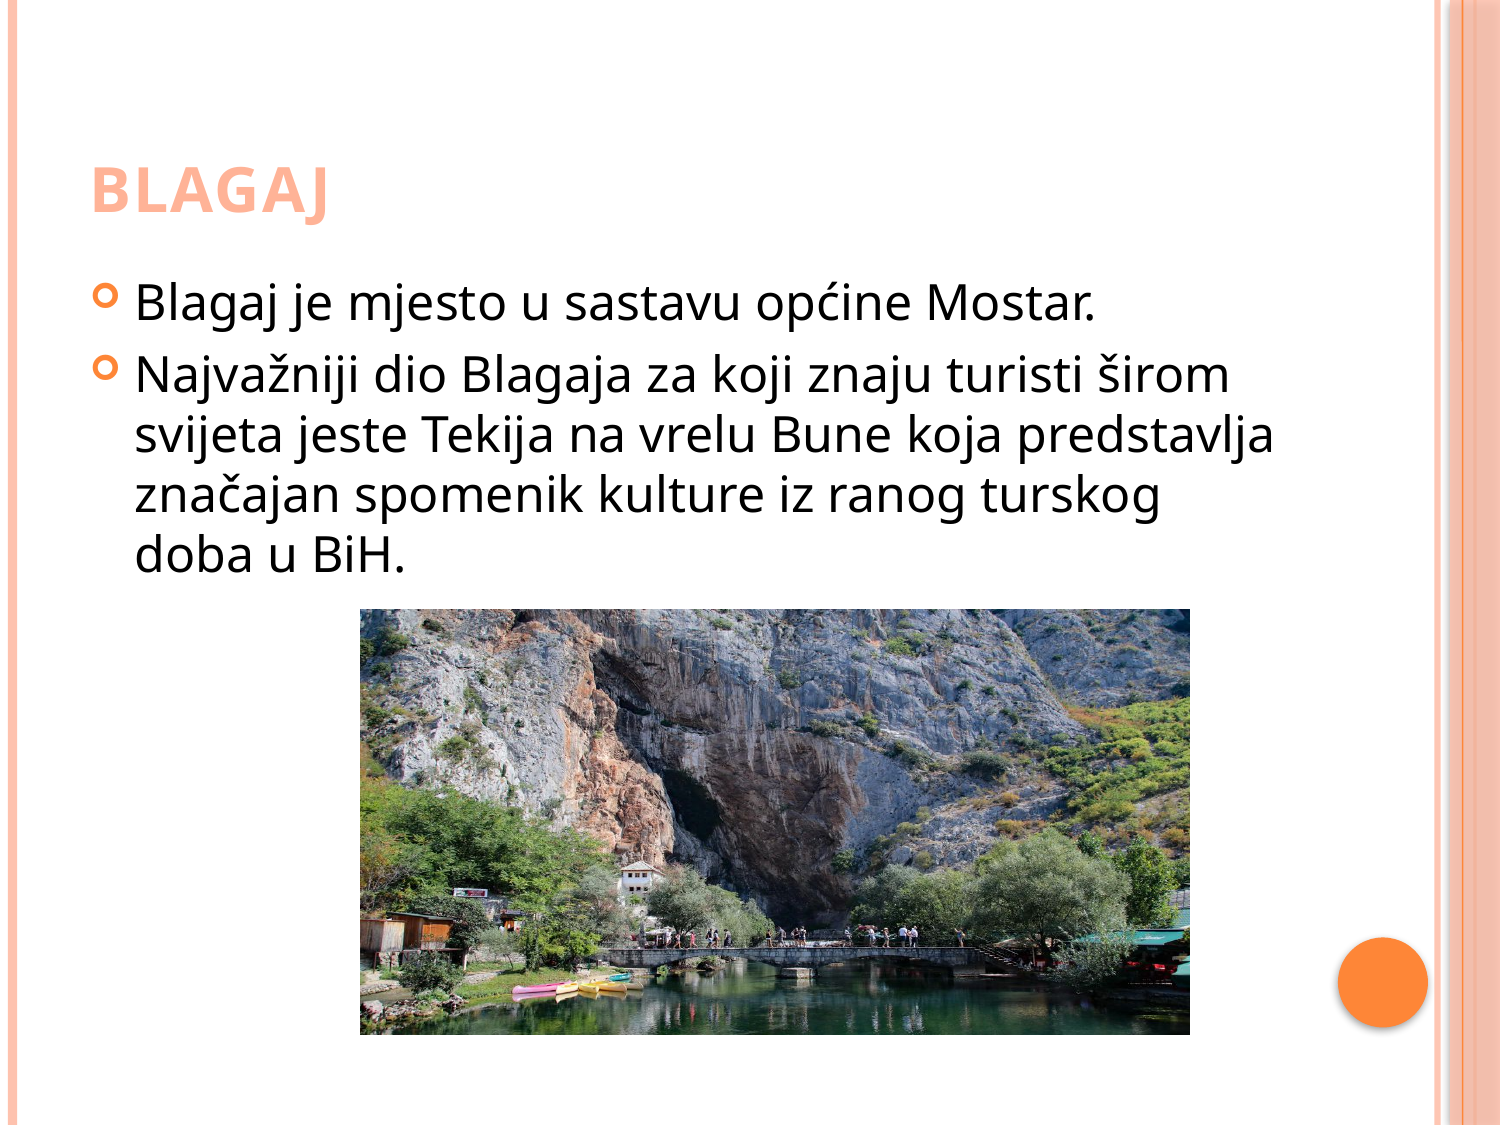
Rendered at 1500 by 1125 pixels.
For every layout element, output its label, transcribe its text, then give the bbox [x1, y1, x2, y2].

list Blagaj je mjesto u sastavu općine Mostar. Najvažniji dio Blagaja za koji znaju turisti širom svijeta jeste Tekija na vrelu Bune koja predstavlja značajan spomenik kulture iz ranog turskog doba u BiH. [75, 262, 1300, 1062]
picture [359, 609, 1190, 1036]
title BLAGAJ [75, 45, 1300, 233]
